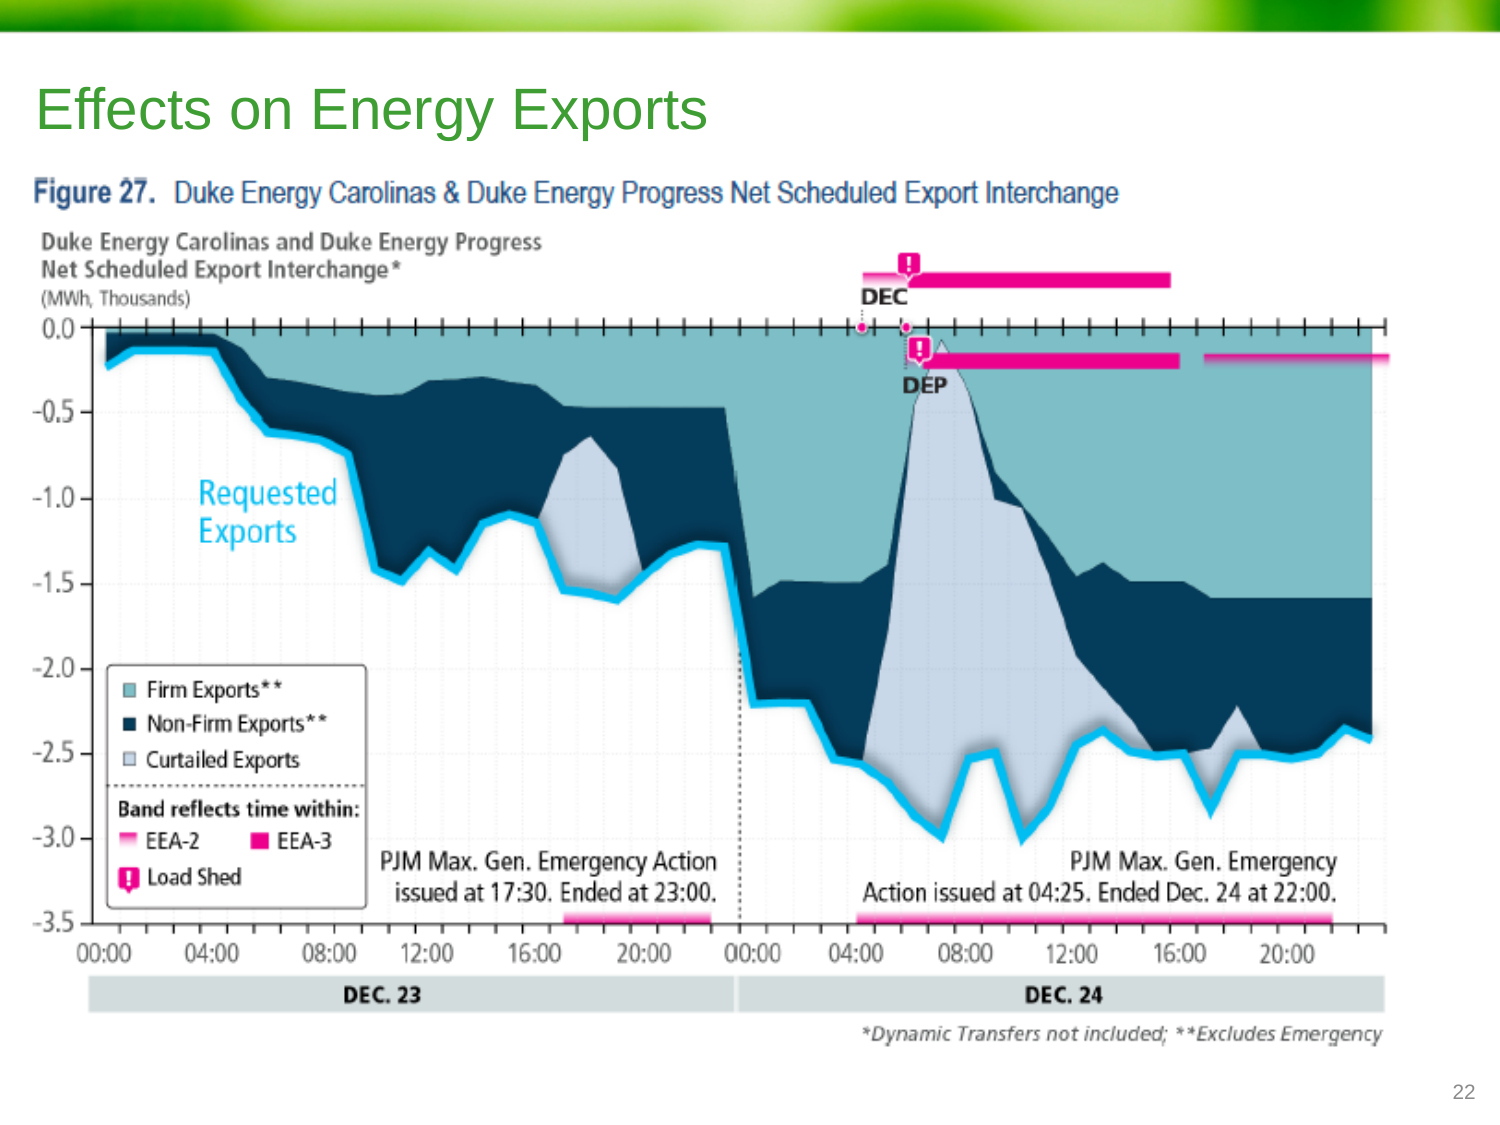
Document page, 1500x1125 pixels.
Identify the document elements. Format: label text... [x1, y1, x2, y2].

title Effects on Energy Exports [20, 63, 1478, 150]
slide_number 21 [1282, 1061, 1491, 1122]
picture [0, 0, 1500, 99]
picture [22, 160, 1404, 1056]
